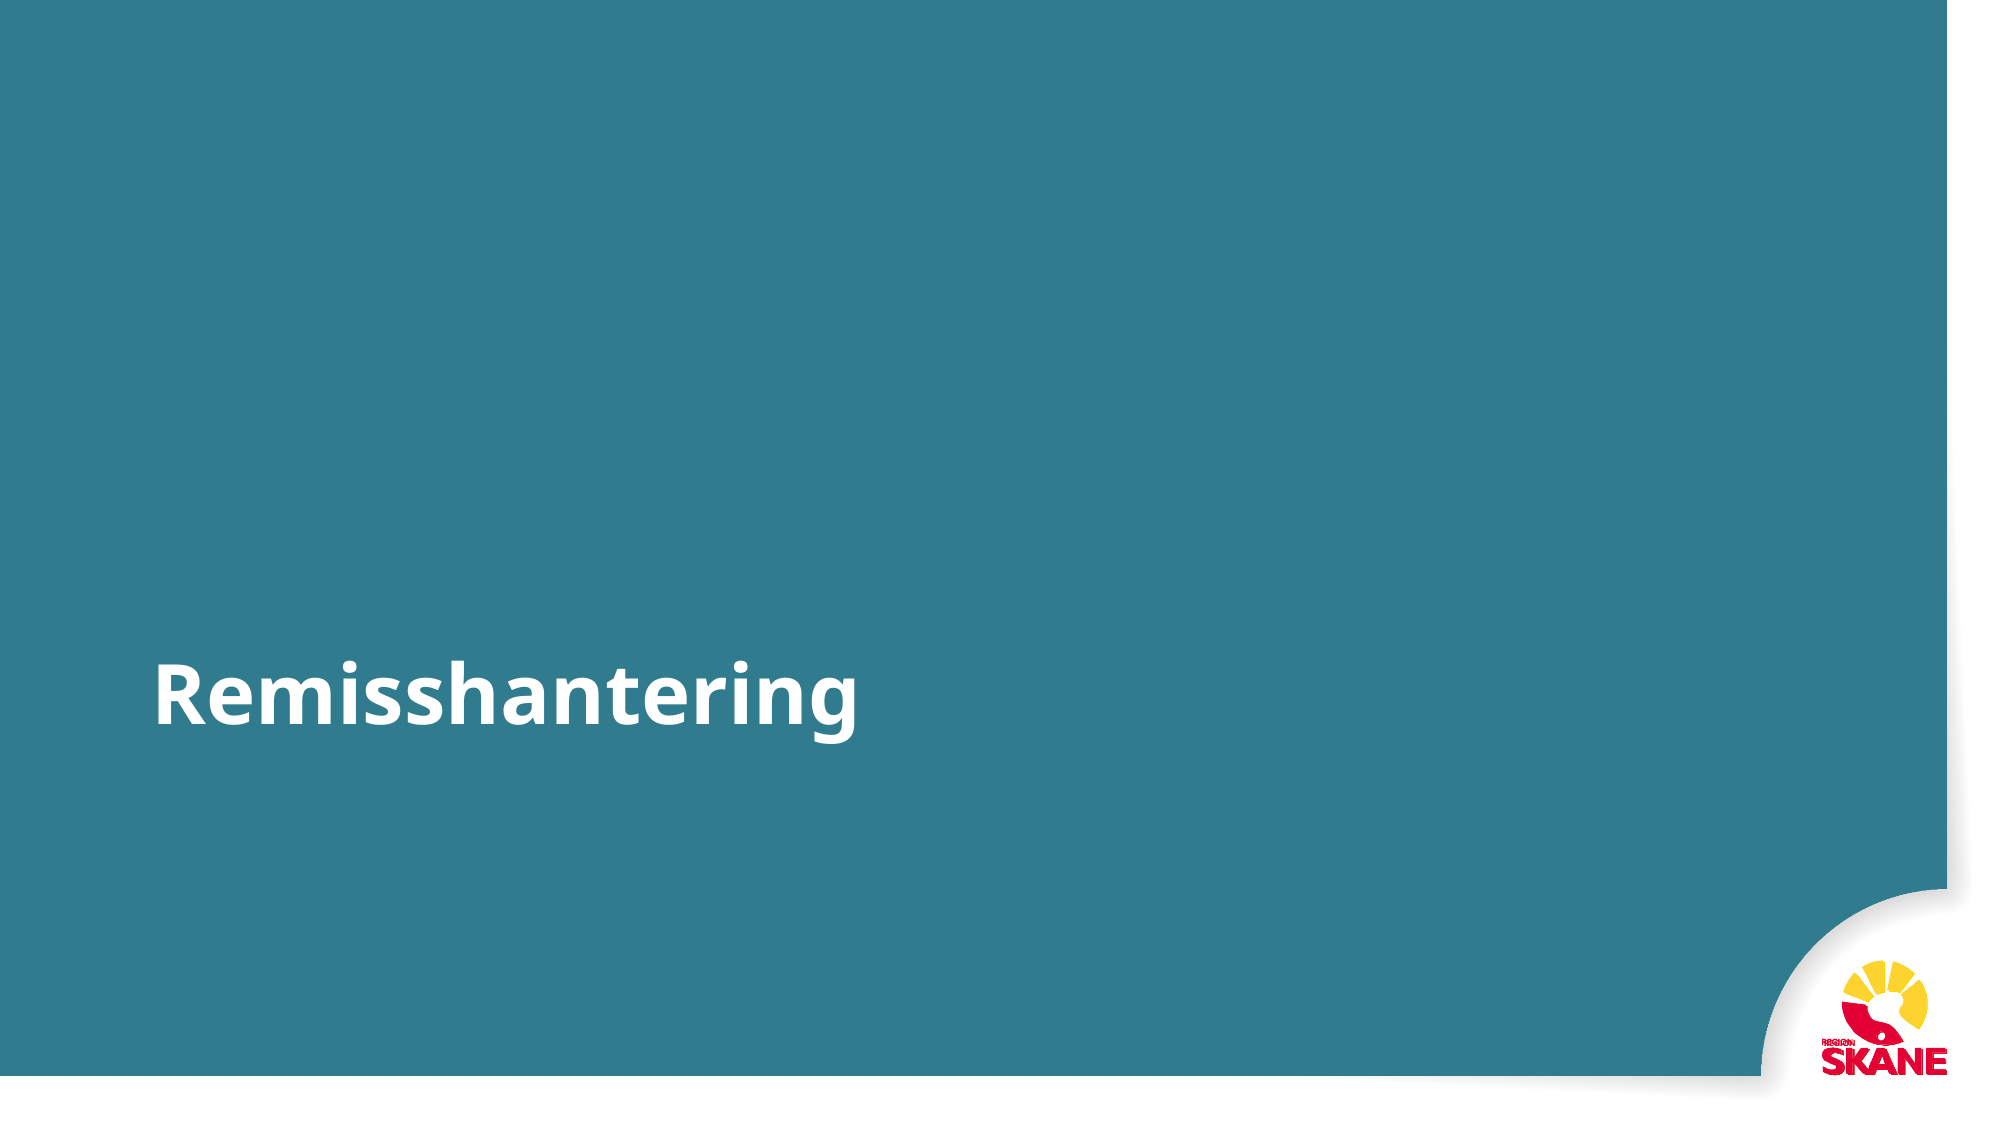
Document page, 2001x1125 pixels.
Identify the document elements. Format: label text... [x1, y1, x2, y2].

picture [0, 0, 2001, 1125]
title Remisshantering [136, 280, 1862, 749]
